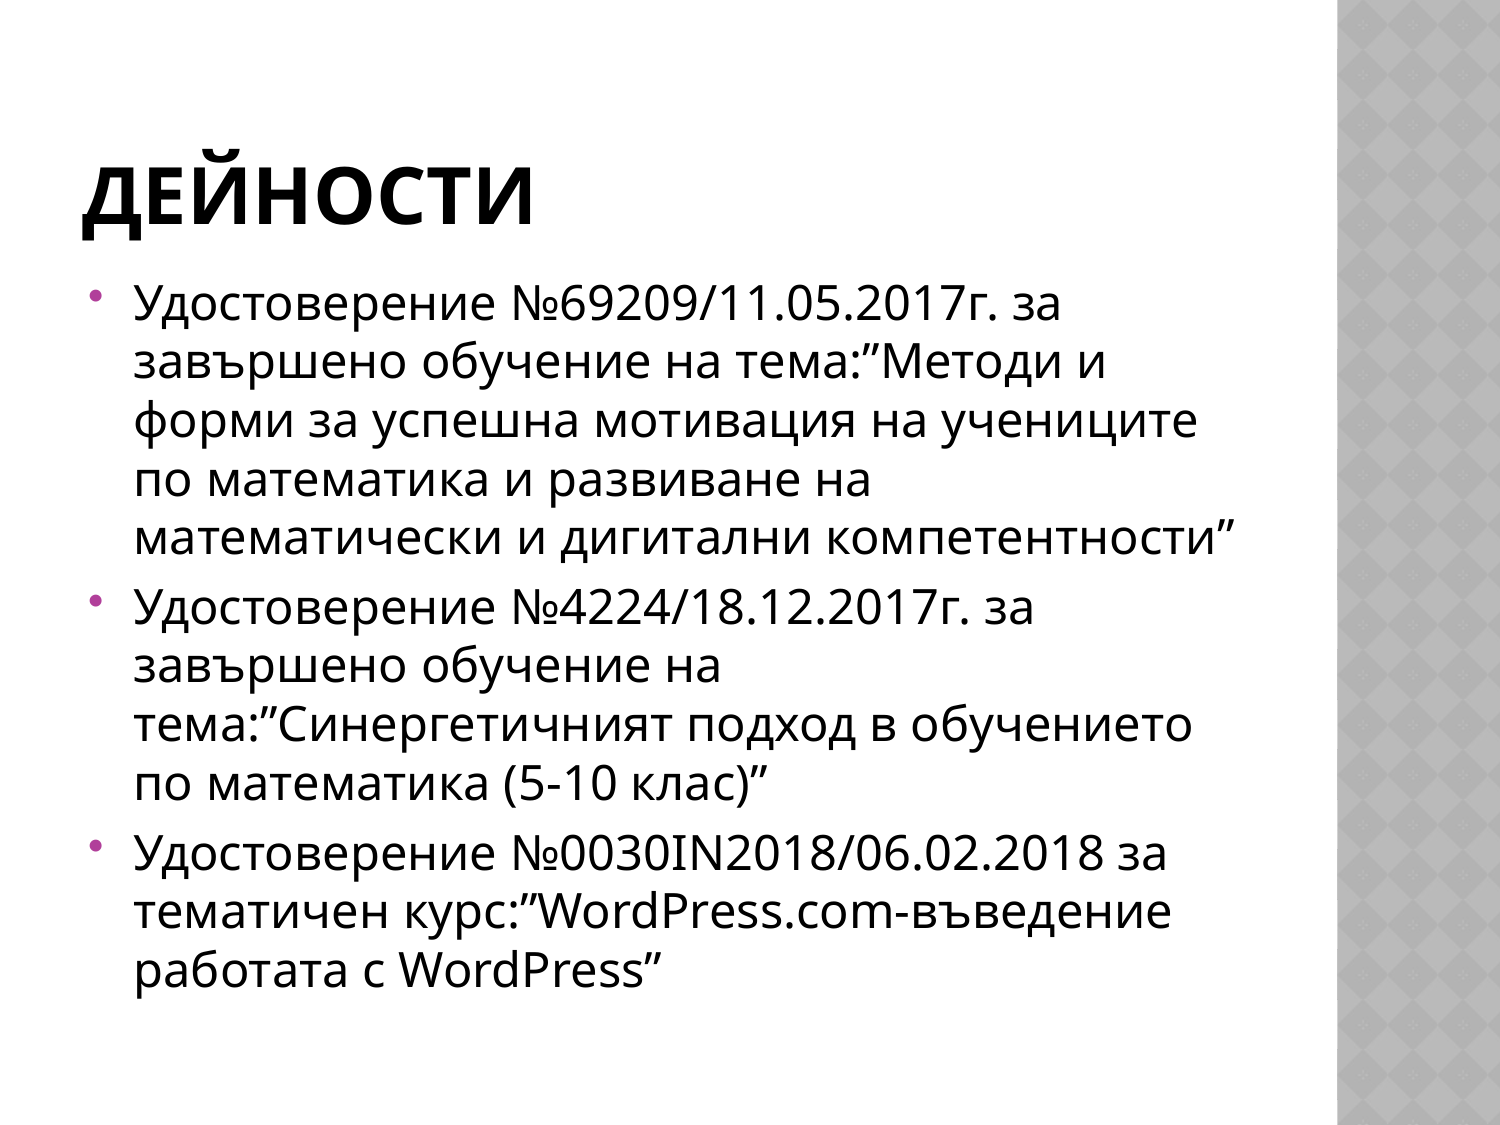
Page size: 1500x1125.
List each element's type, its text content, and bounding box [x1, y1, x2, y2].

title Дейности [75, 52, 1263, 240]
list Удостоверение №69209/11.05.2017г. за завършено обучение на тема:”Методи и форми за успешна мотивация на учениците по математика и развиване на математически и дигитални компетентности” Удостоверение №4224/18.12.2017г. за завършено обучение на тема:”Синергетичният подход в обучението по математика (5-10 клас)” Удостоверение №0030IN2018/06.02.2018 за тематичен курс:”WordPress.com-въведение работата с WordPress” [75, 264, 1263, 1059]
